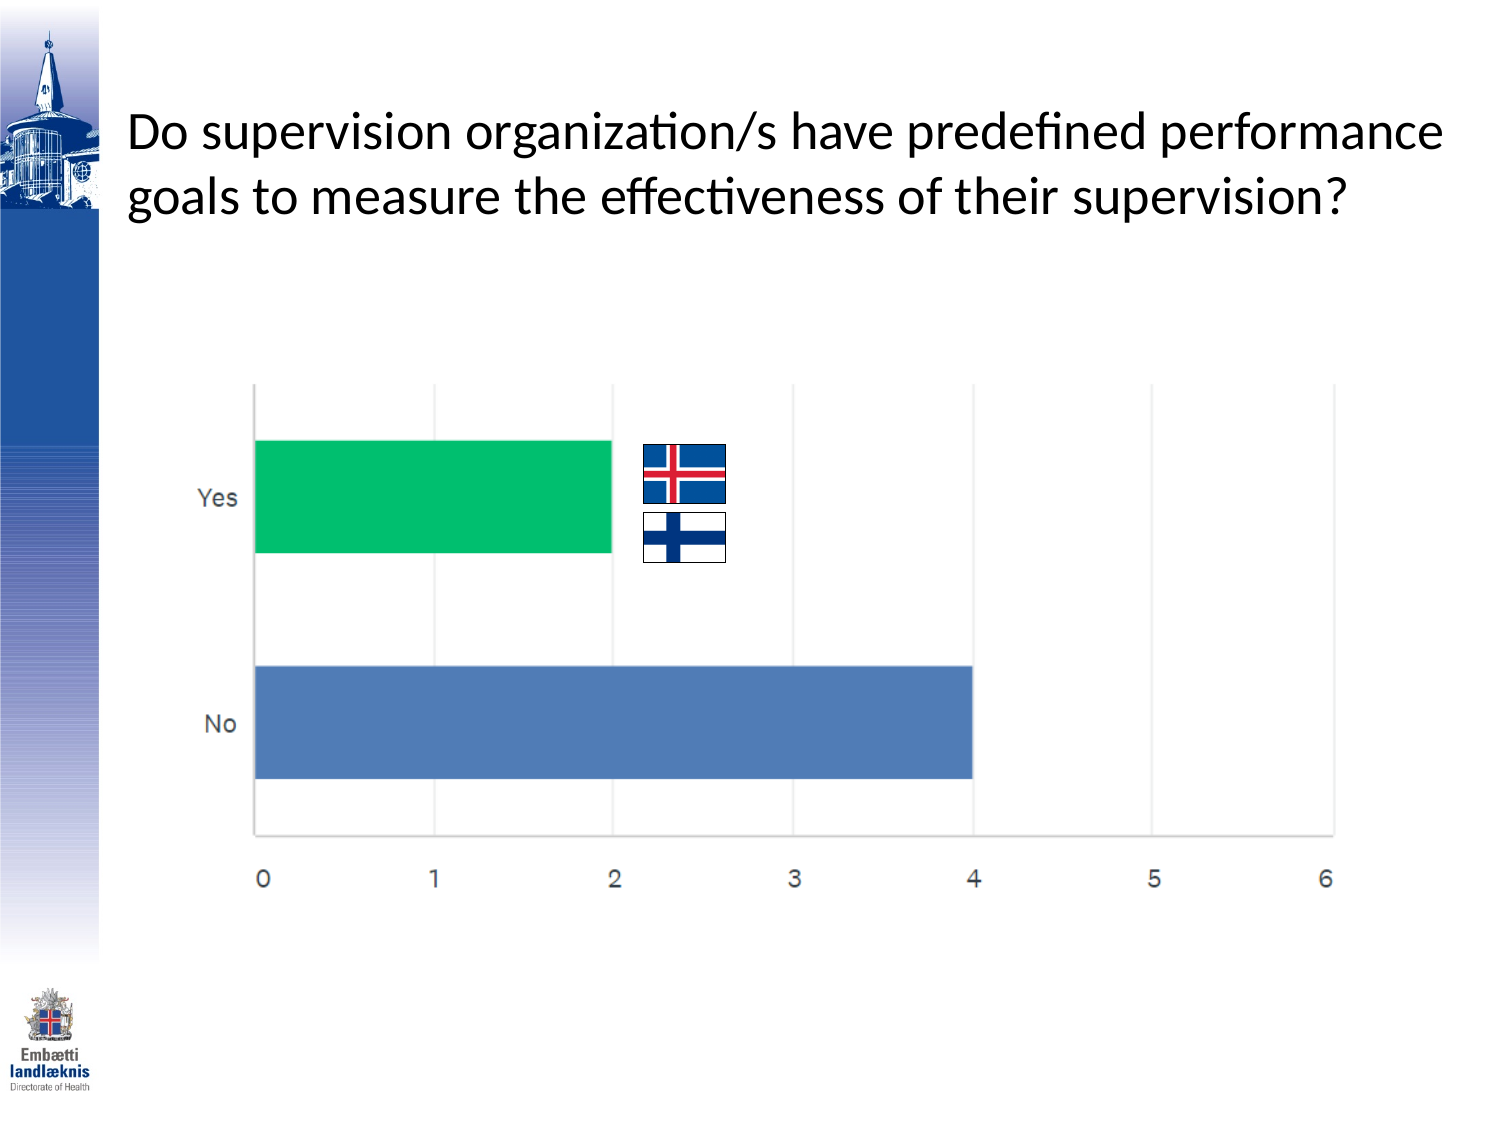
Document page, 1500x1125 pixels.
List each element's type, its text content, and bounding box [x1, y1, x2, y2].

picture [147, 361, 1377, 916]
picture [0, 0, 103, 1125]
title Do supervision organization/s have predefined performance goals to measure the effectiveness of their supervision? [112, 66, 1463, 254]
